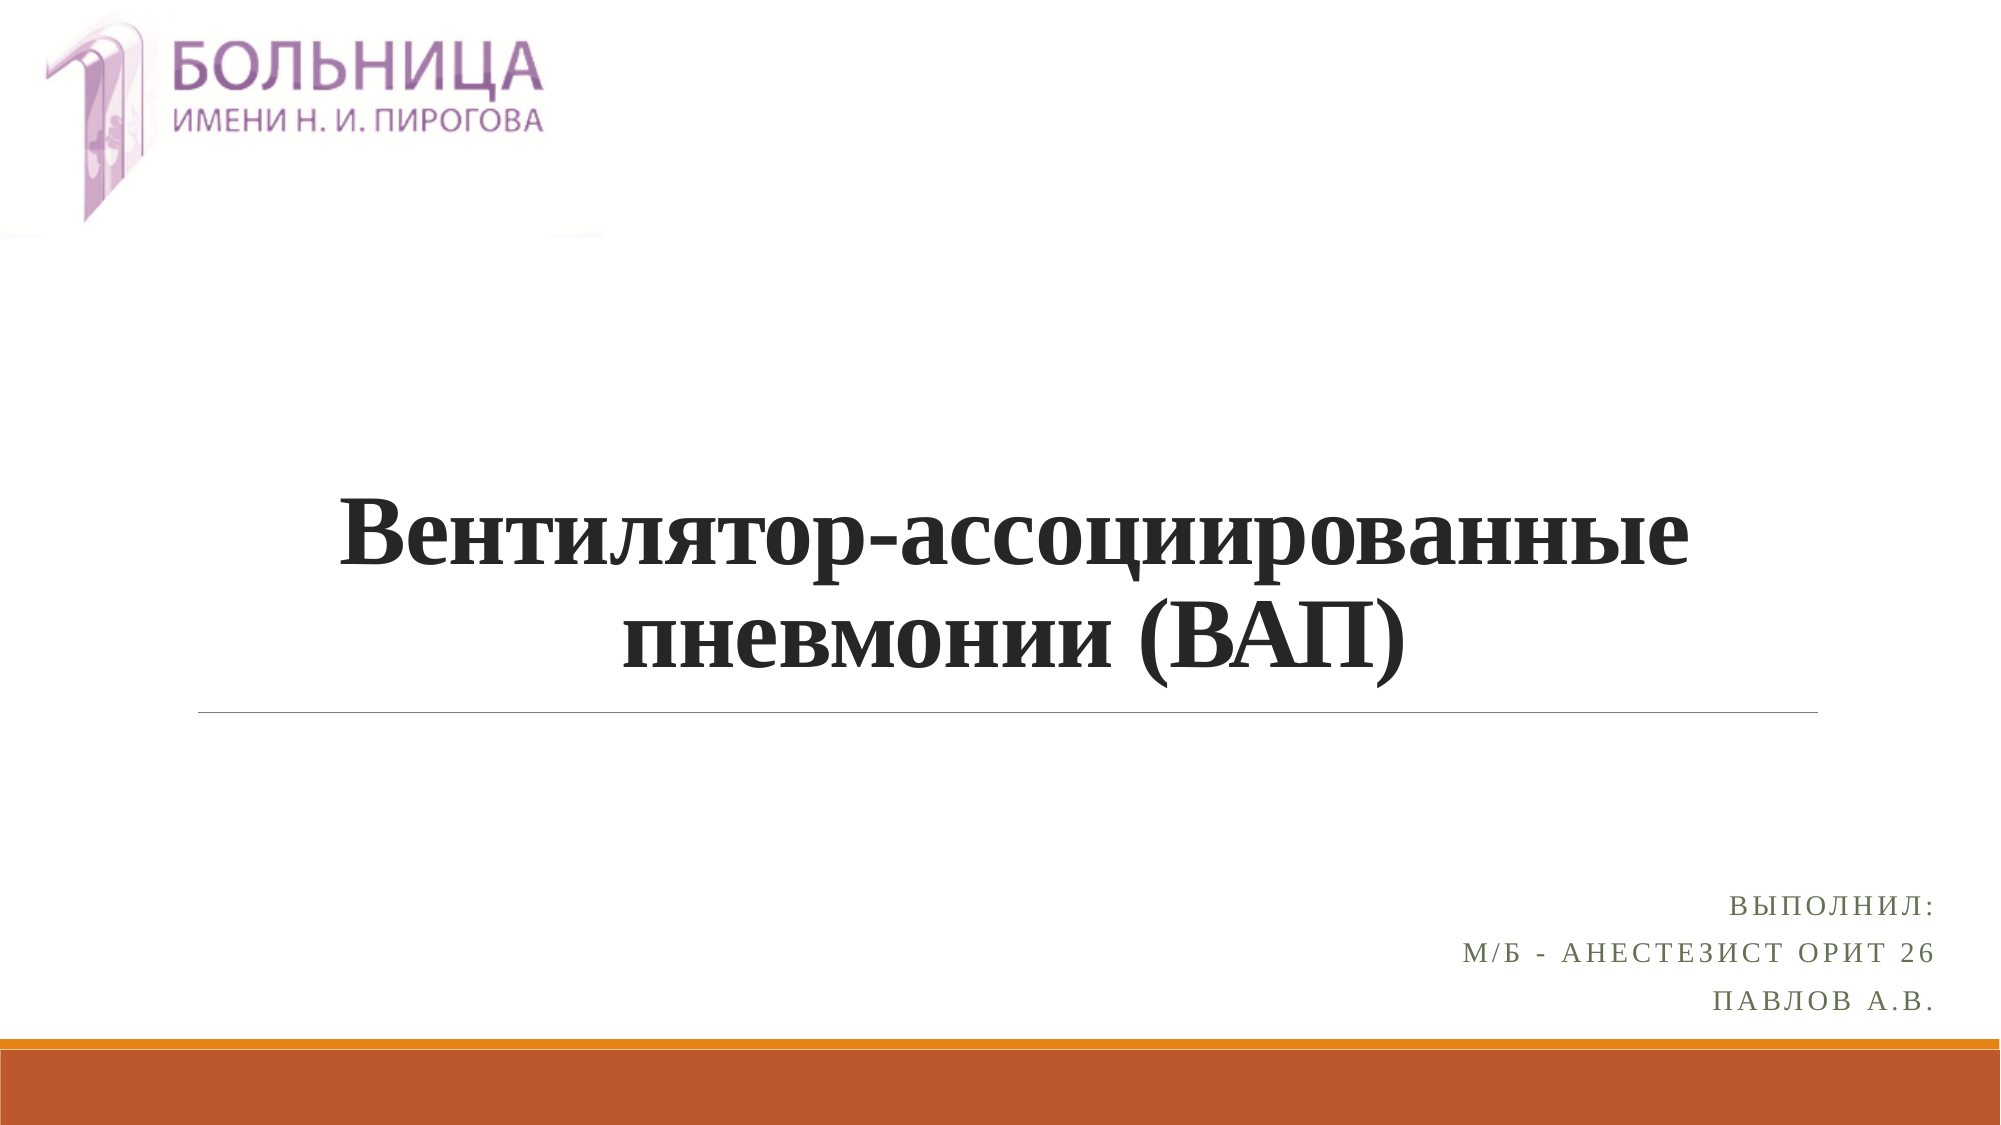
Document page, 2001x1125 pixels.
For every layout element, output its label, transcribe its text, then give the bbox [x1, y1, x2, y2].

subtitle Выполнил: м/Б - анестезист ОРИТ 26 Павлов А.В. [500, 883, 1949, 1025]
picture [0, 0, 606, 238]
title Вентилятор-ассоциированные пневмонии (ВАП) [290, 411, 1739, 695]
